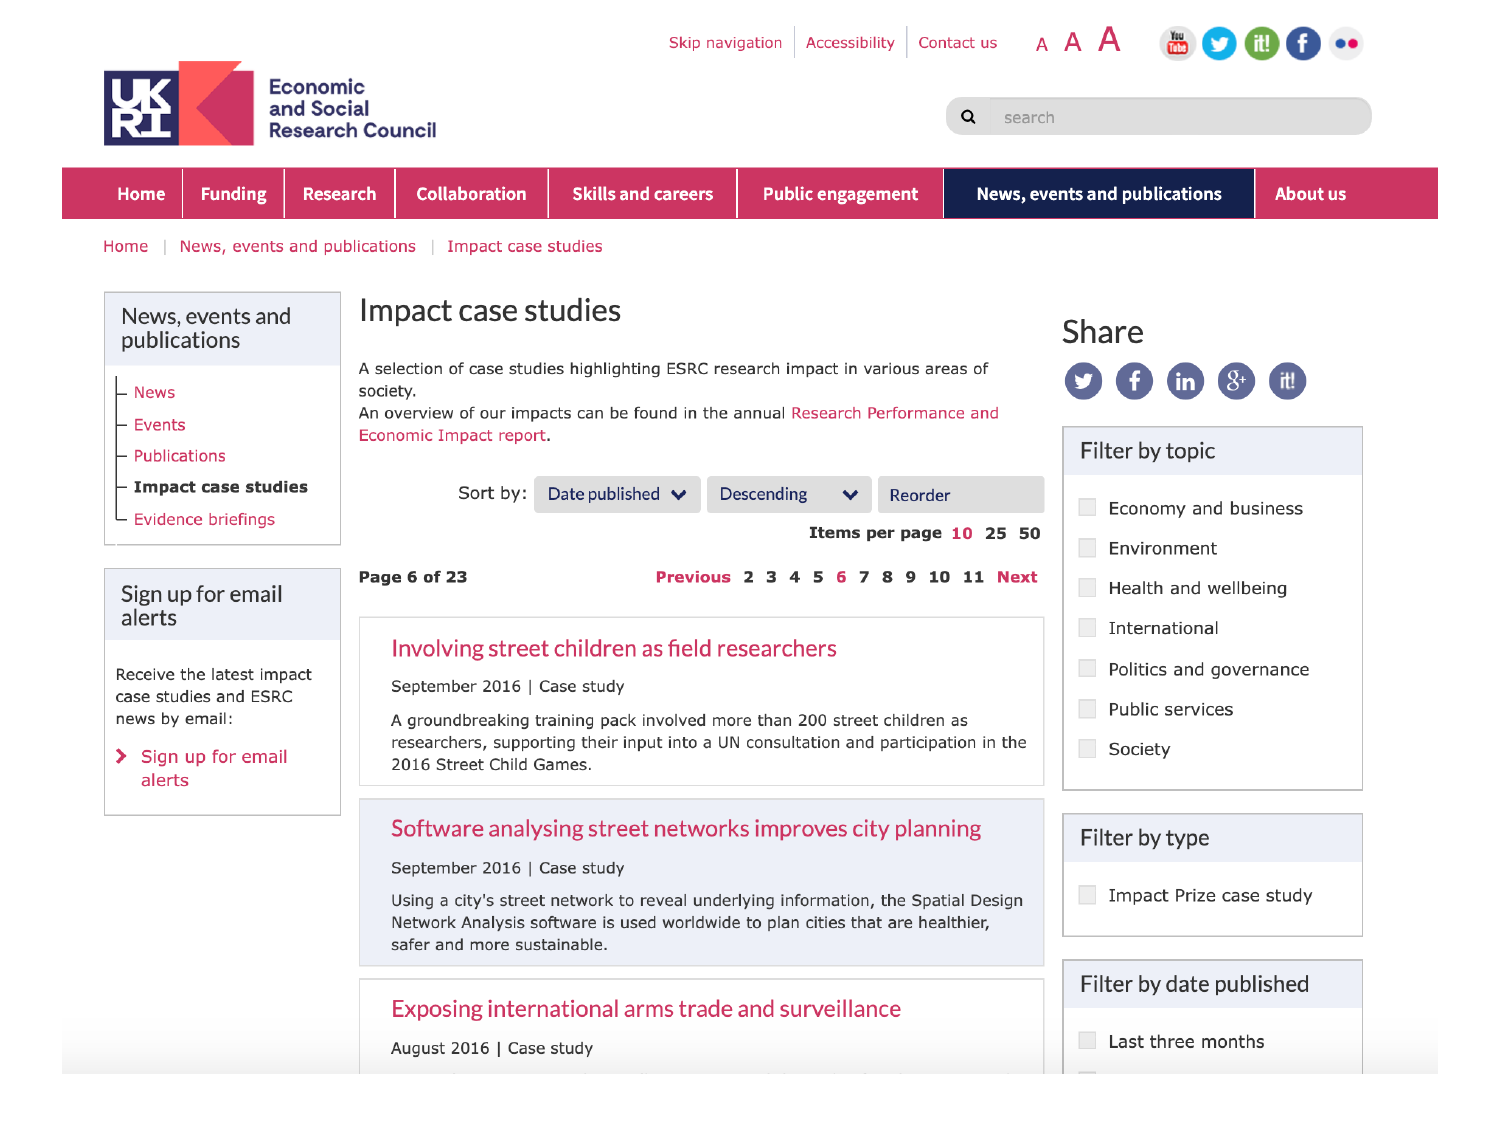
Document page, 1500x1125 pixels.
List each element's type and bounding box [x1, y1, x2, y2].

picture [61, 18, 1439, 1074]
